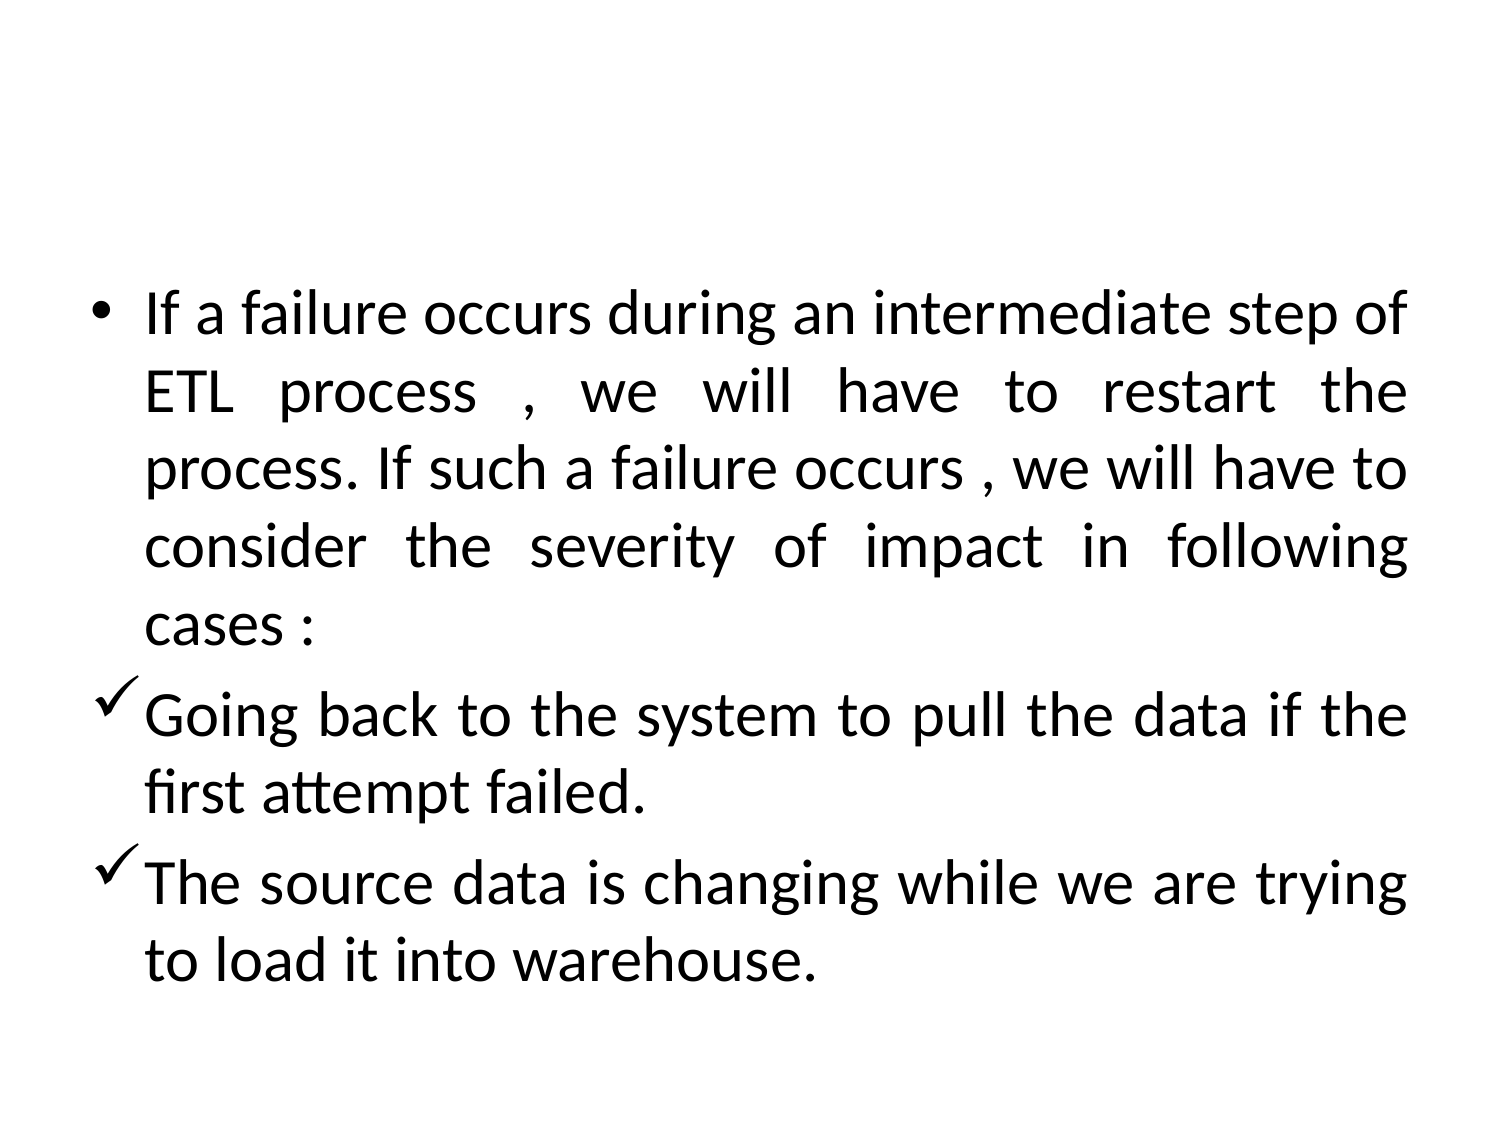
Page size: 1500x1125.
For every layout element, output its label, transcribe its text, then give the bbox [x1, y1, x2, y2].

list If a failure occurs during an intermediate step of ETL process , we will have to restart the process. If such a failure occurs , we will have to consider the severity of impact in following cases : Going back to the system to pull the data if the first attempt failed. The source data is changing while we are trying to load it into warehouse. [75, 262, 1425, 1005]
